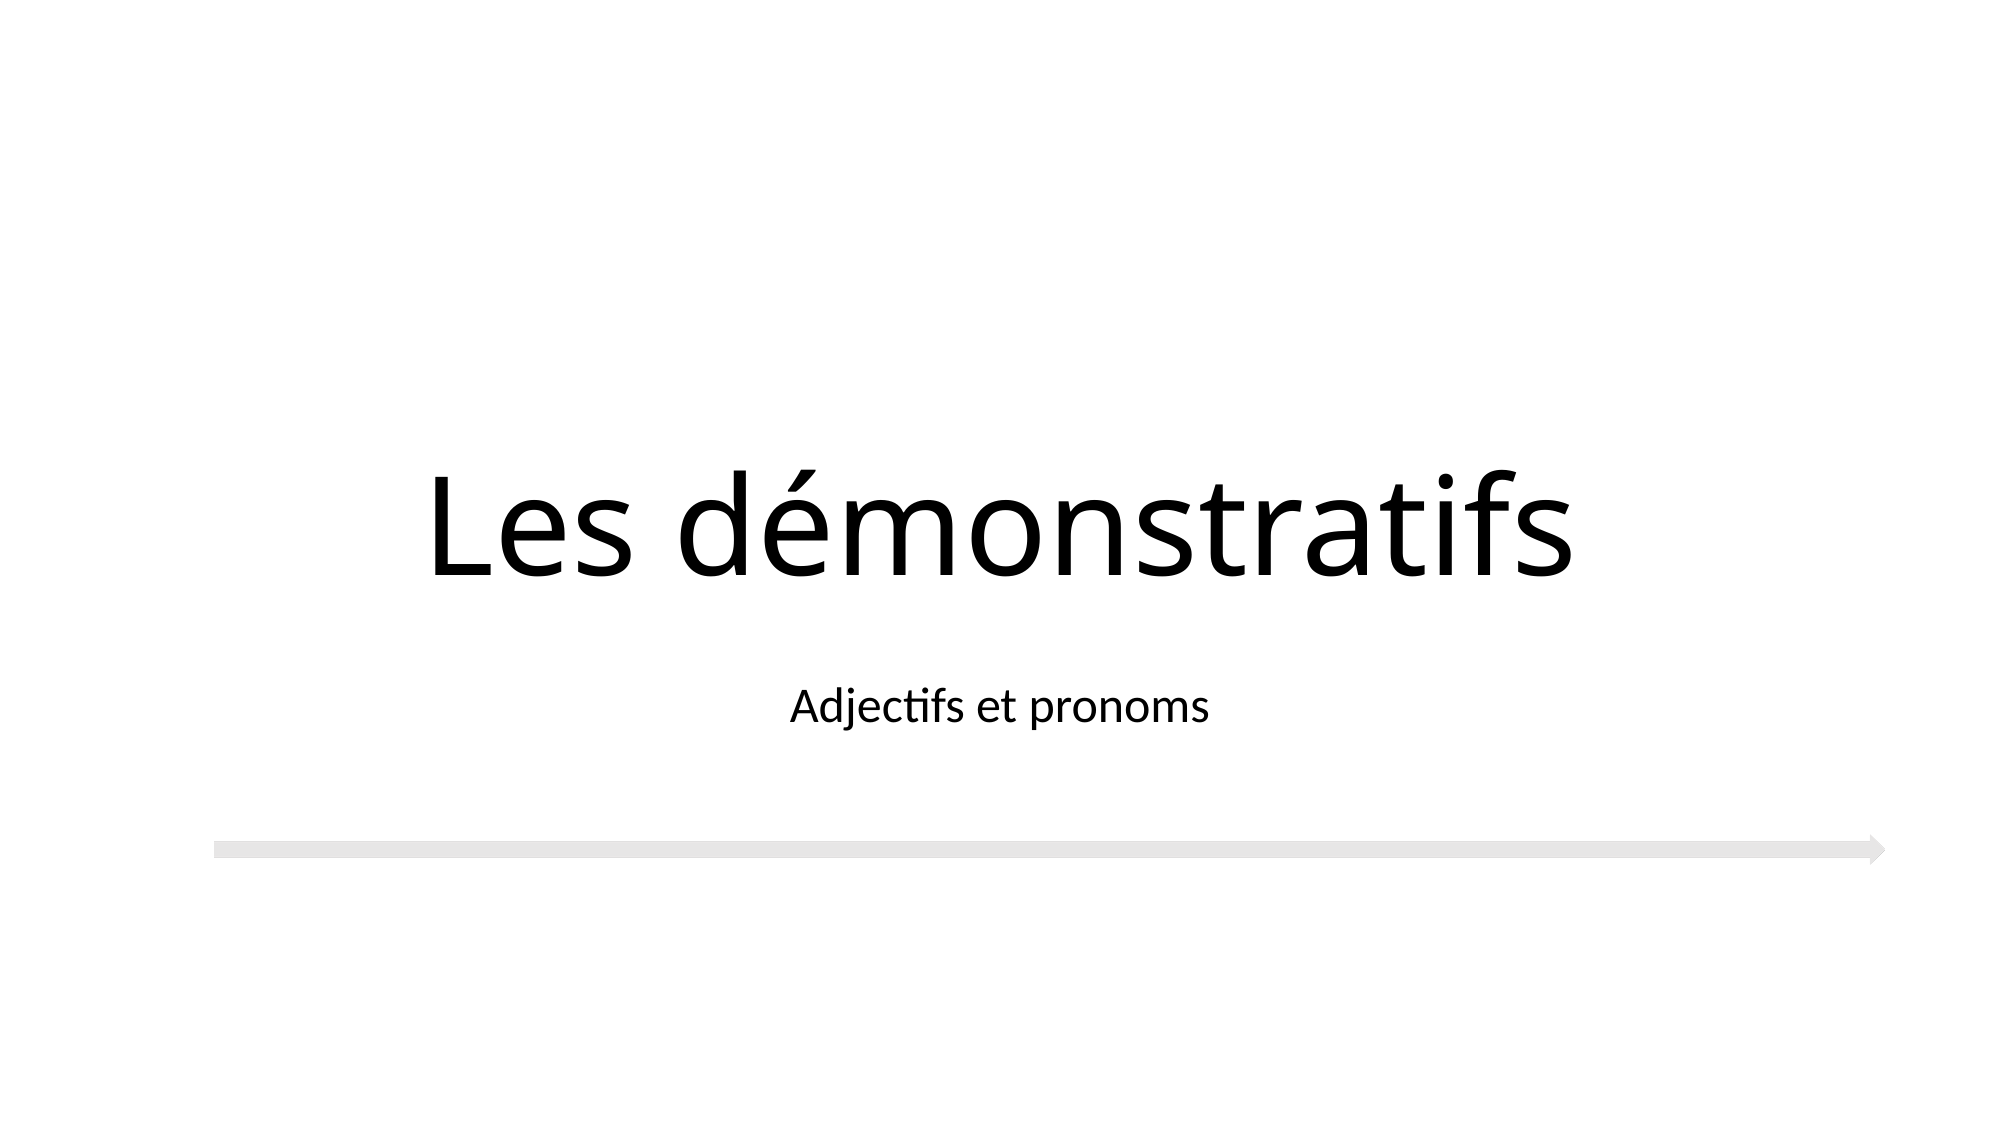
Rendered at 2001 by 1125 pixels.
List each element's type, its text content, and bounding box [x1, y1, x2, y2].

title Les démonstratifs [130, 256, 1870, 613]
subtitle Adjectifs et pronoms [130, 671, 1870, 860]
picture [214, 834, 1885, 865]
